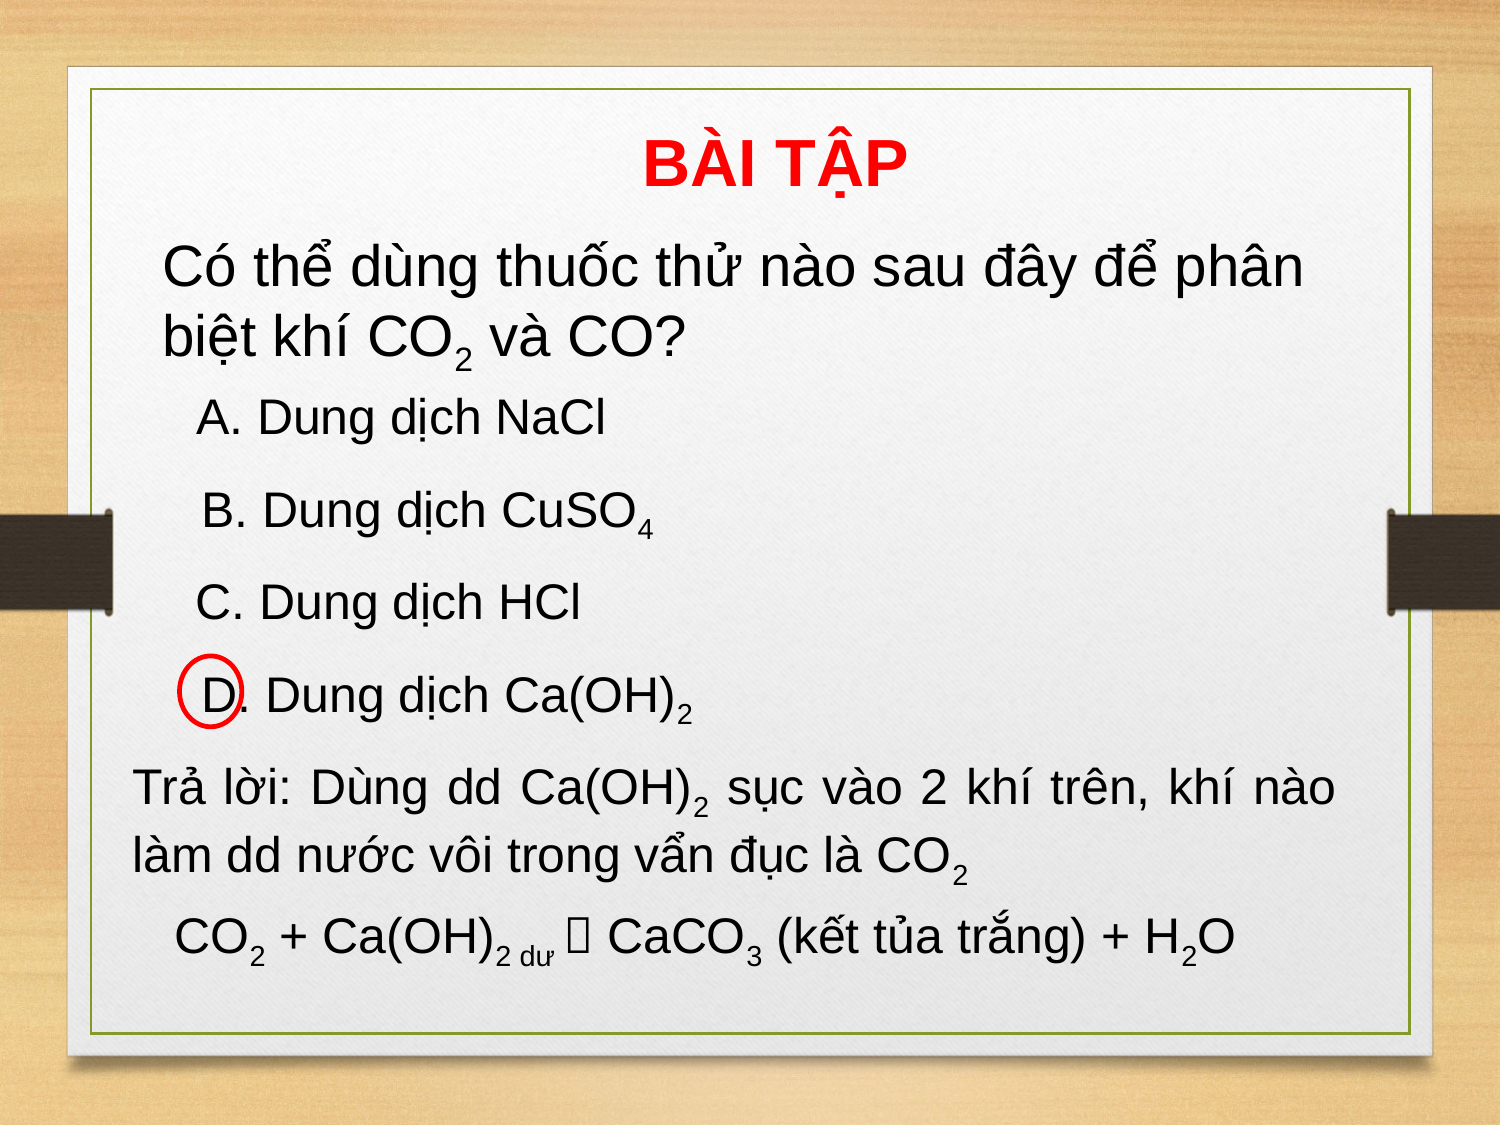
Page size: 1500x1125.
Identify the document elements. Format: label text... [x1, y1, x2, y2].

text_box A. Dung dịch NaCl [181, 377, 622, 452]
text_box Trả lời: Dùng dd Ca(OH)2 sục vào 2 khí trên, khí nào làm dd nước vôi trong vẩn đục là CO2 CO2 + Ca(OH)2 dư  CaCO3 (kết tủa trắng) + H2O [117, 747, 1352, 980]
text_box C. Dung dịch HCl [180, 562, 597, 637]
text_box BÀI TẬP [627, 112, 925, 207]
text_box D. Dung dịch Ca(OH)2 [187, 654, 709, 738]
picture [0, 0, 1500, 1125]
text_box B. Dung dịch CuSO4 [186, 469, 669, 553]
text_box Có thể dùng thuốc thử nào sau đây để phân biệt khí CO2 và CO? [147, 220, 1398, 386]
text_box [177, 653, 245, 730]
